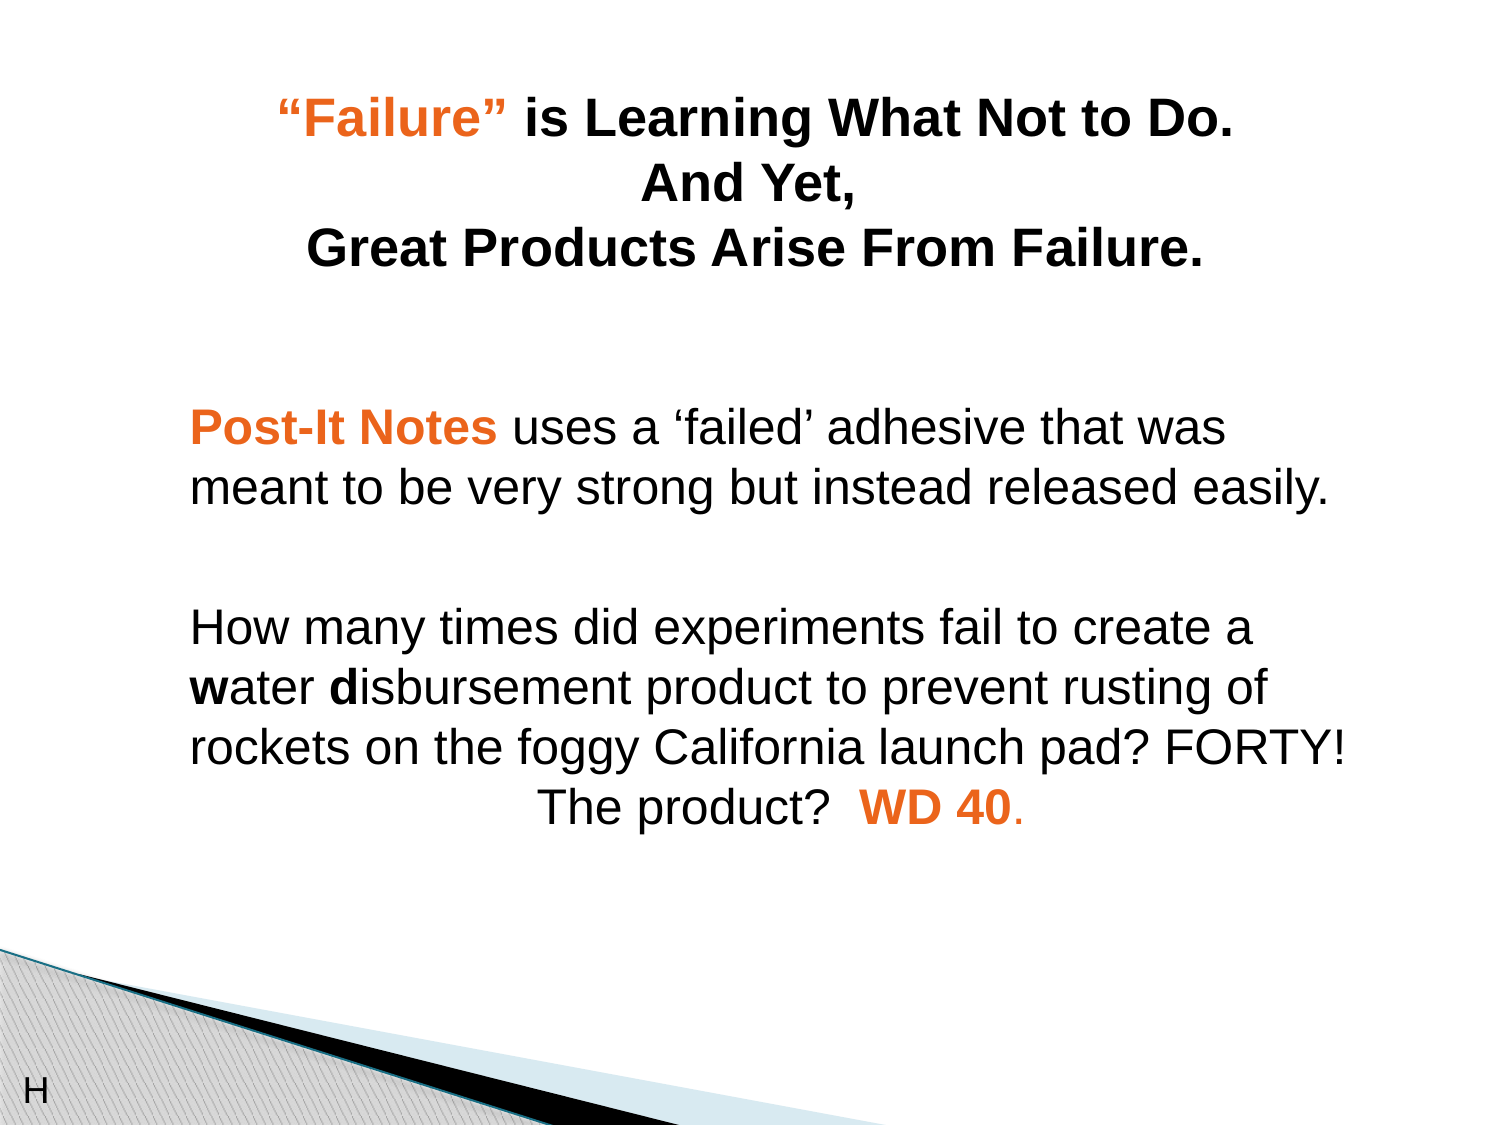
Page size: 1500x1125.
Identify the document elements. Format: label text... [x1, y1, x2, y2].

text_box “Failure” is Learning What Not to Do. And Yet, Great Products Arise From Failure. [237, 74, 1275, 285]
text_box H [7, 1059, 65, 1119]
text_box Post-It Notes uses a ‘failed’ adhesive that was meant to be very strong but instead released easily. How many times did experiments fail to create a water disbursement product to prevent rusting of rockets on the foggy California launch pad? FORTY! The product? WD 40. [174, 387, 1388, 843]
